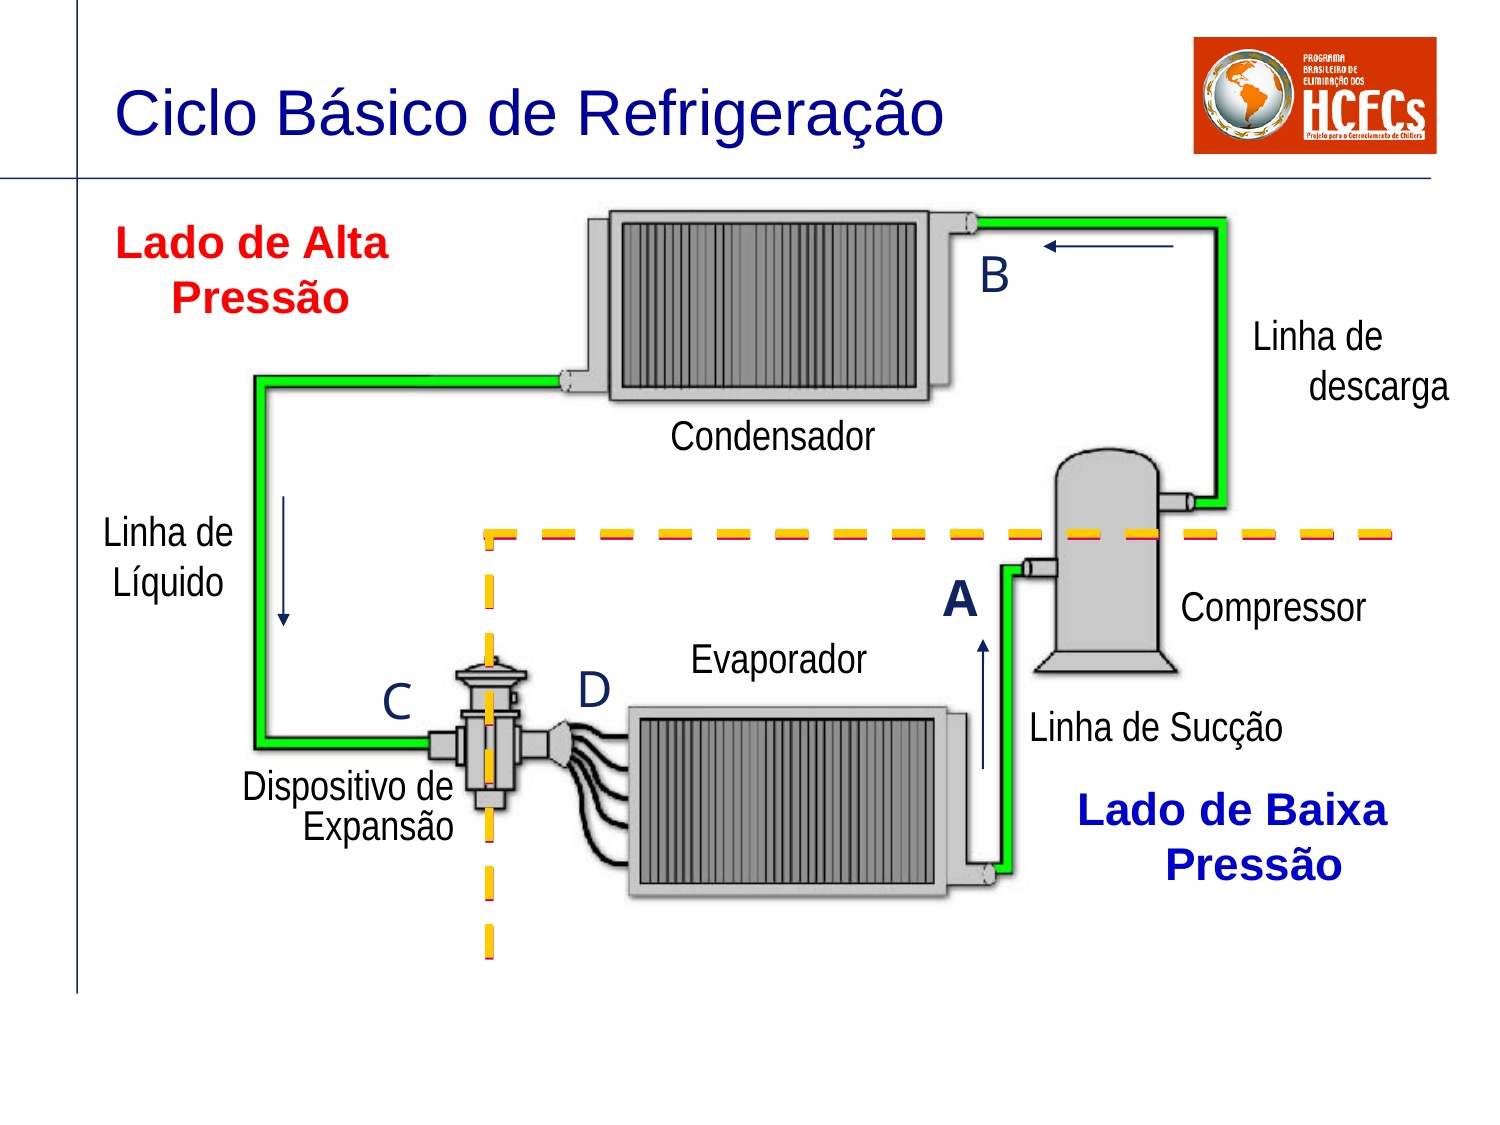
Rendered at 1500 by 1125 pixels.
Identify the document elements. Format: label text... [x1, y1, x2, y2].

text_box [99, 199, 1468, 962]
title Ciclo Básico de Refrigeração [99, 37, 1183, 157]
picture [1193, 37, 1437, 154]
